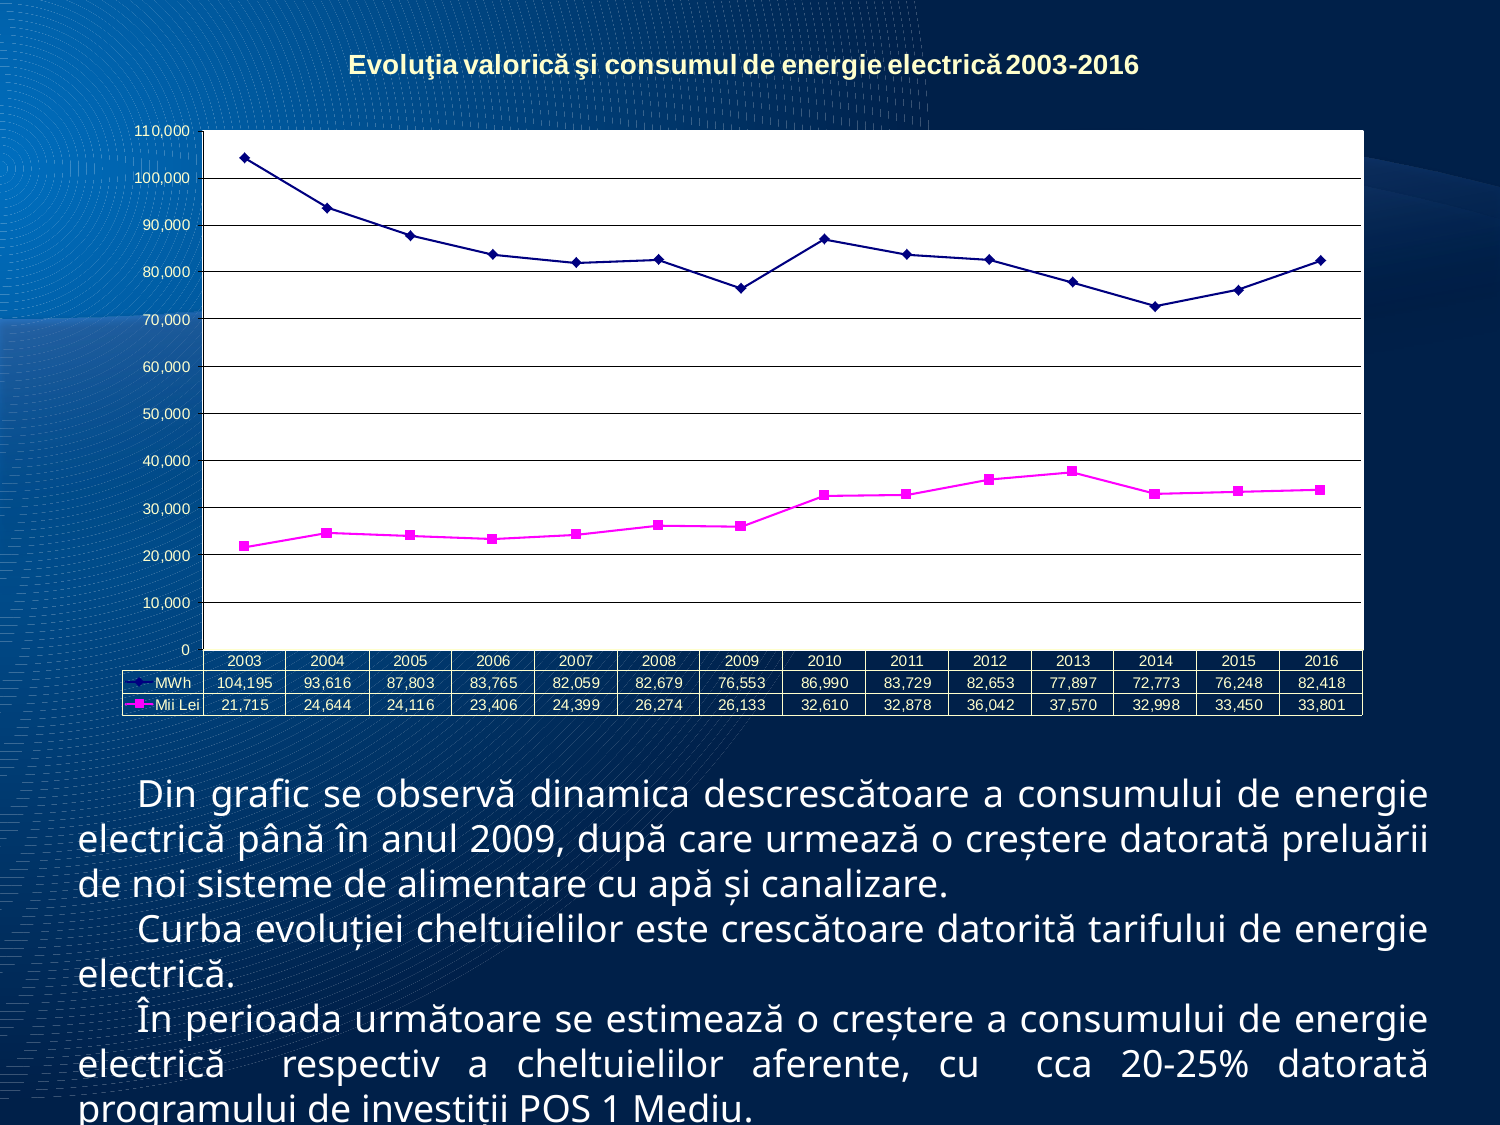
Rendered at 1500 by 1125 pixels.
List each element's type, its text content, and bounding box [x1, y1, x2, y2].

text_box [99, 24, 1376, 740]
list Din grafic se observă dinamica descrescătoare a consumului de energie electrică până în anul 2009, după care urmează o creștere datorată preluării de noi sisteme de alimentare cu apă și canalizare. Curba evoluției cheltuielilor este crescătoare datorită tarifului de energie electrică. În perioada următoare se estimează o creștere a consumului de energie electrică respectiv a cheltuielilor aferente, cu cca 20-25% datorată programului de investiții POS 1 Mediu. [62, 762, 1445, 1082]
